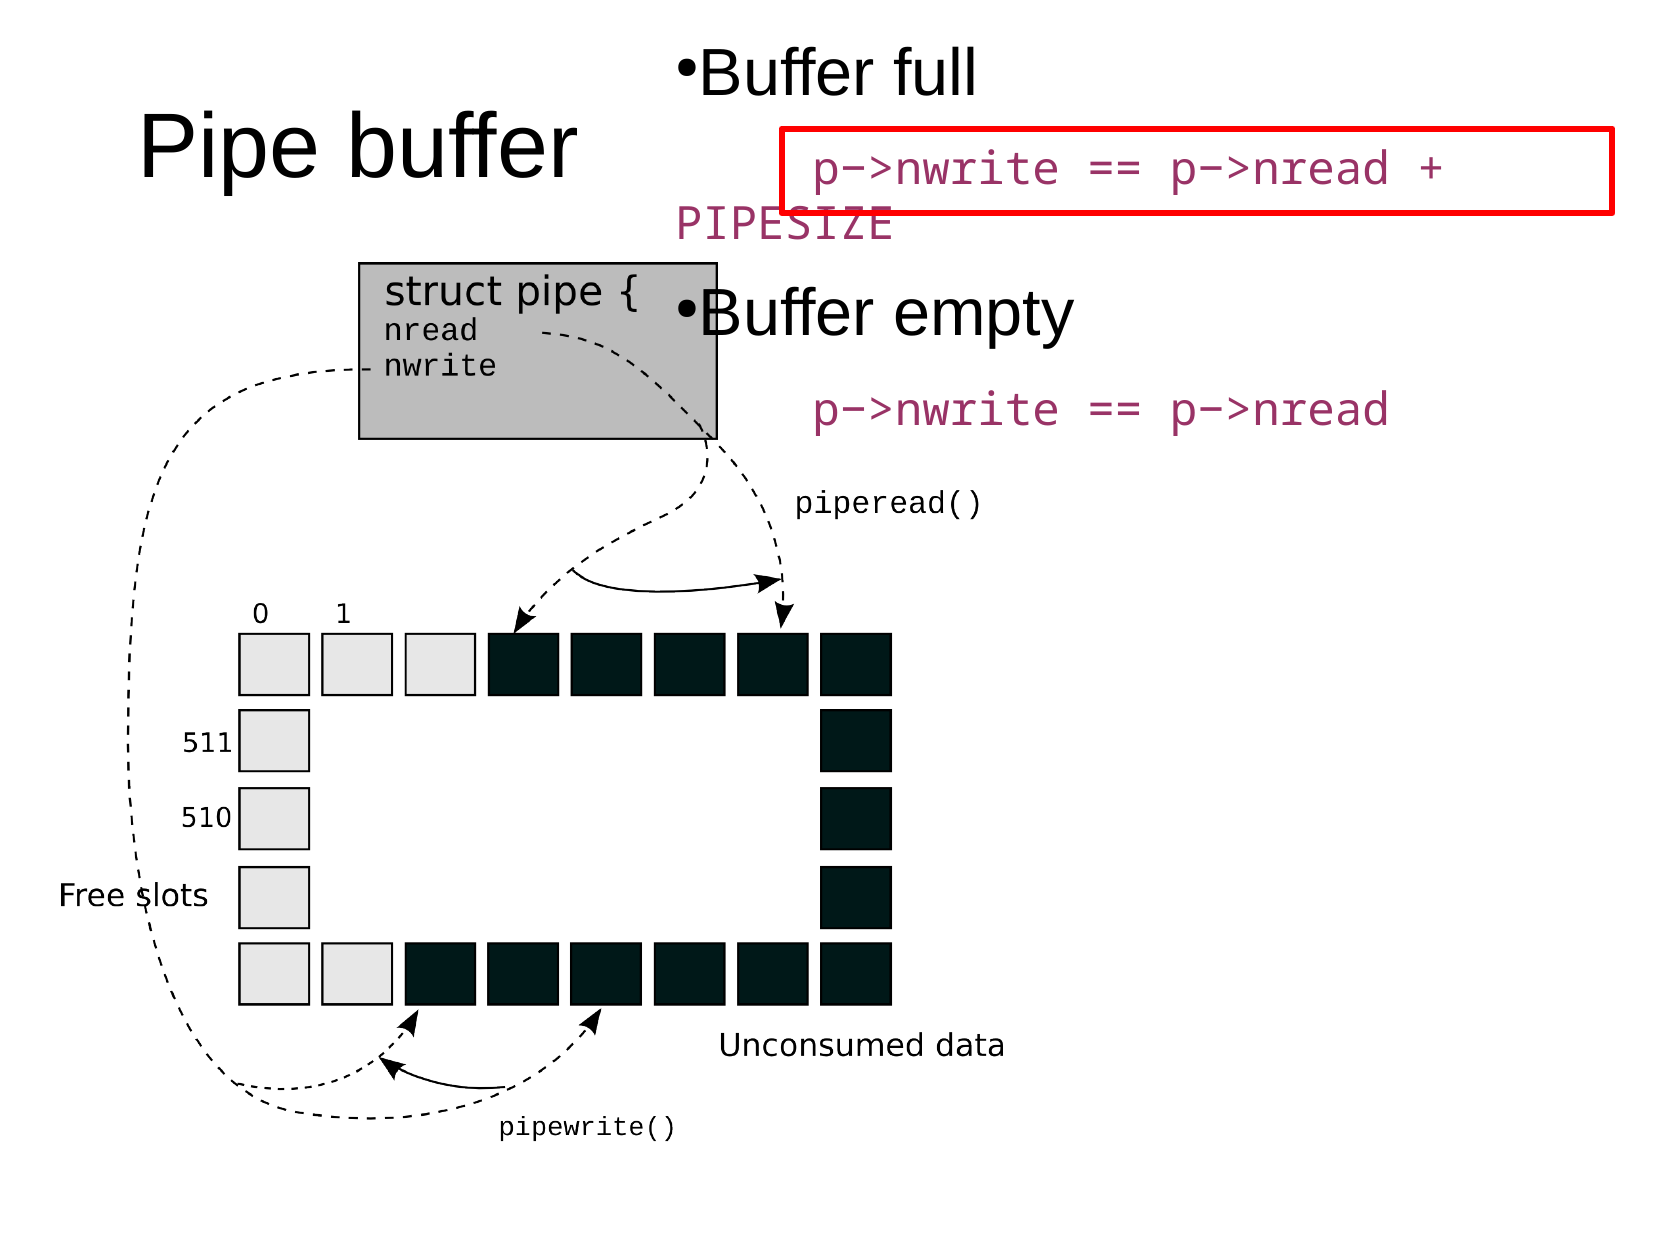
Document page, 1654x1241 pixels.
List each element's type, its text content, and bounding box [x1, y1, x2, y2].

picture [60, 261, 1004, 1184]
list Buffer full p−>nwrite == p−>nread + PIPESIZE Buffer empty p−>nwrite == p−>nread [675, 37, 1609, 413]
title Pipe buffer [41, 37, 675, 245]
text_box [781, 128, 1613, 214]
